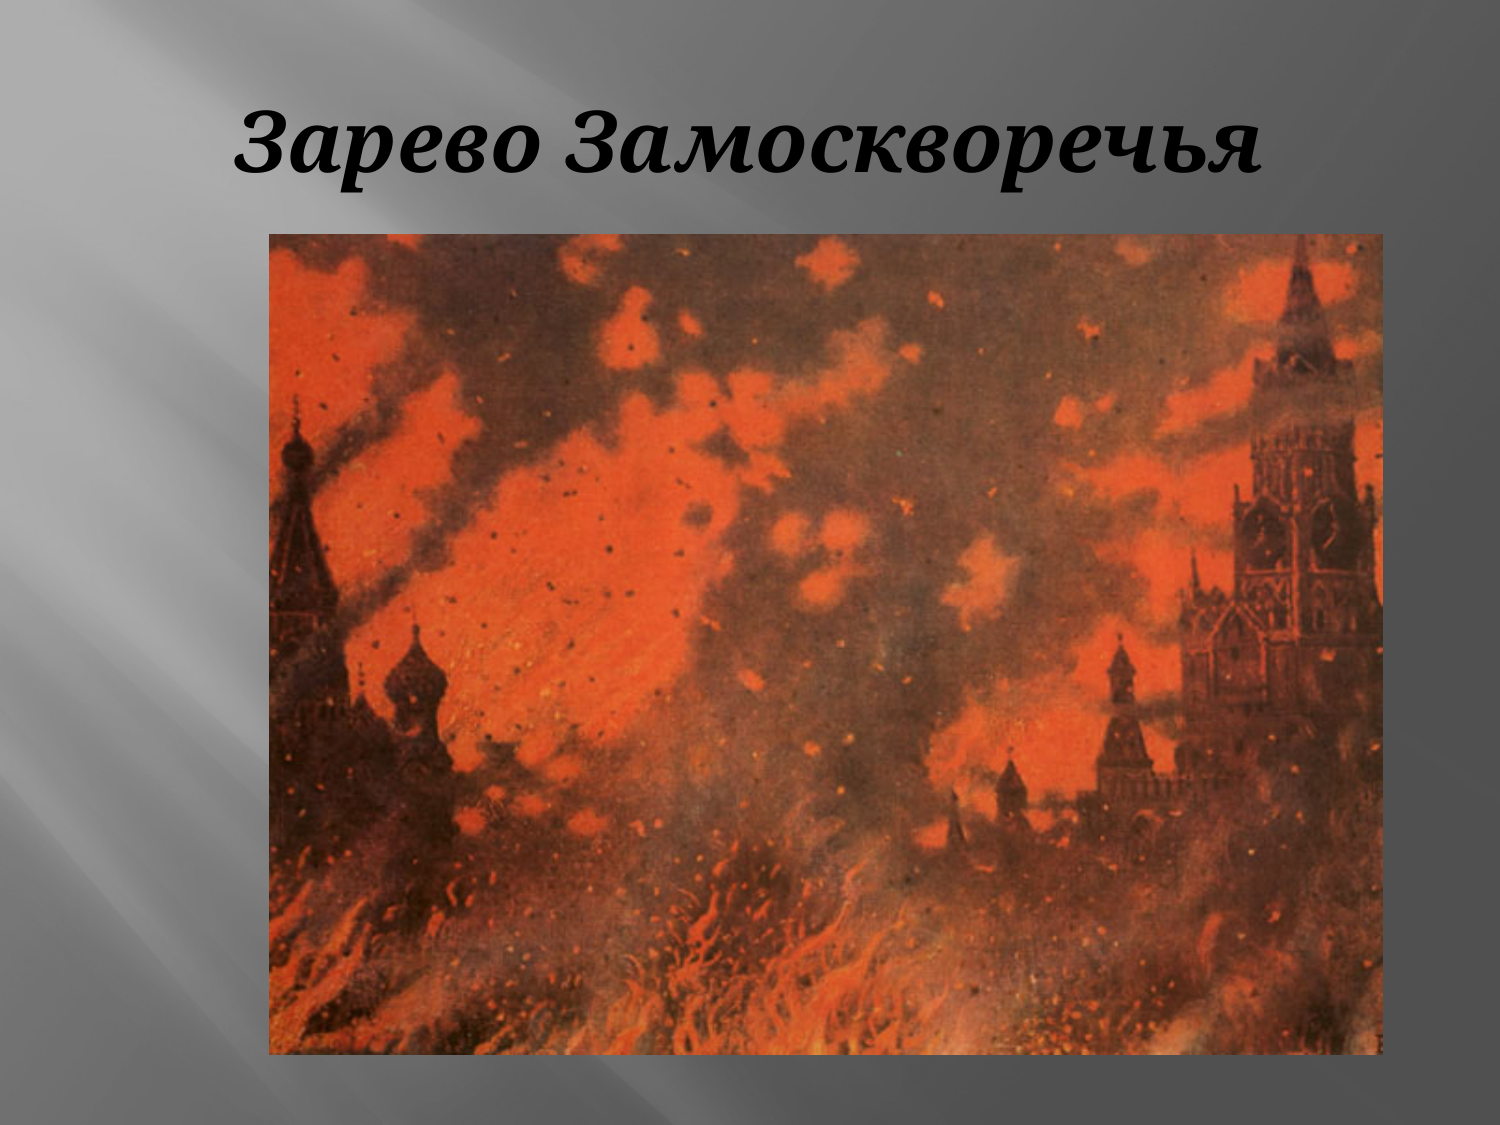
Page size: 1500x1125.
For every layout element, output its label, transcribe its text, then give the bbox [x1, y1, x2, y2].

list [269, 234, 1383, 1055]
title Зарево Замоскворечья [75, 45, 1425, 233]
